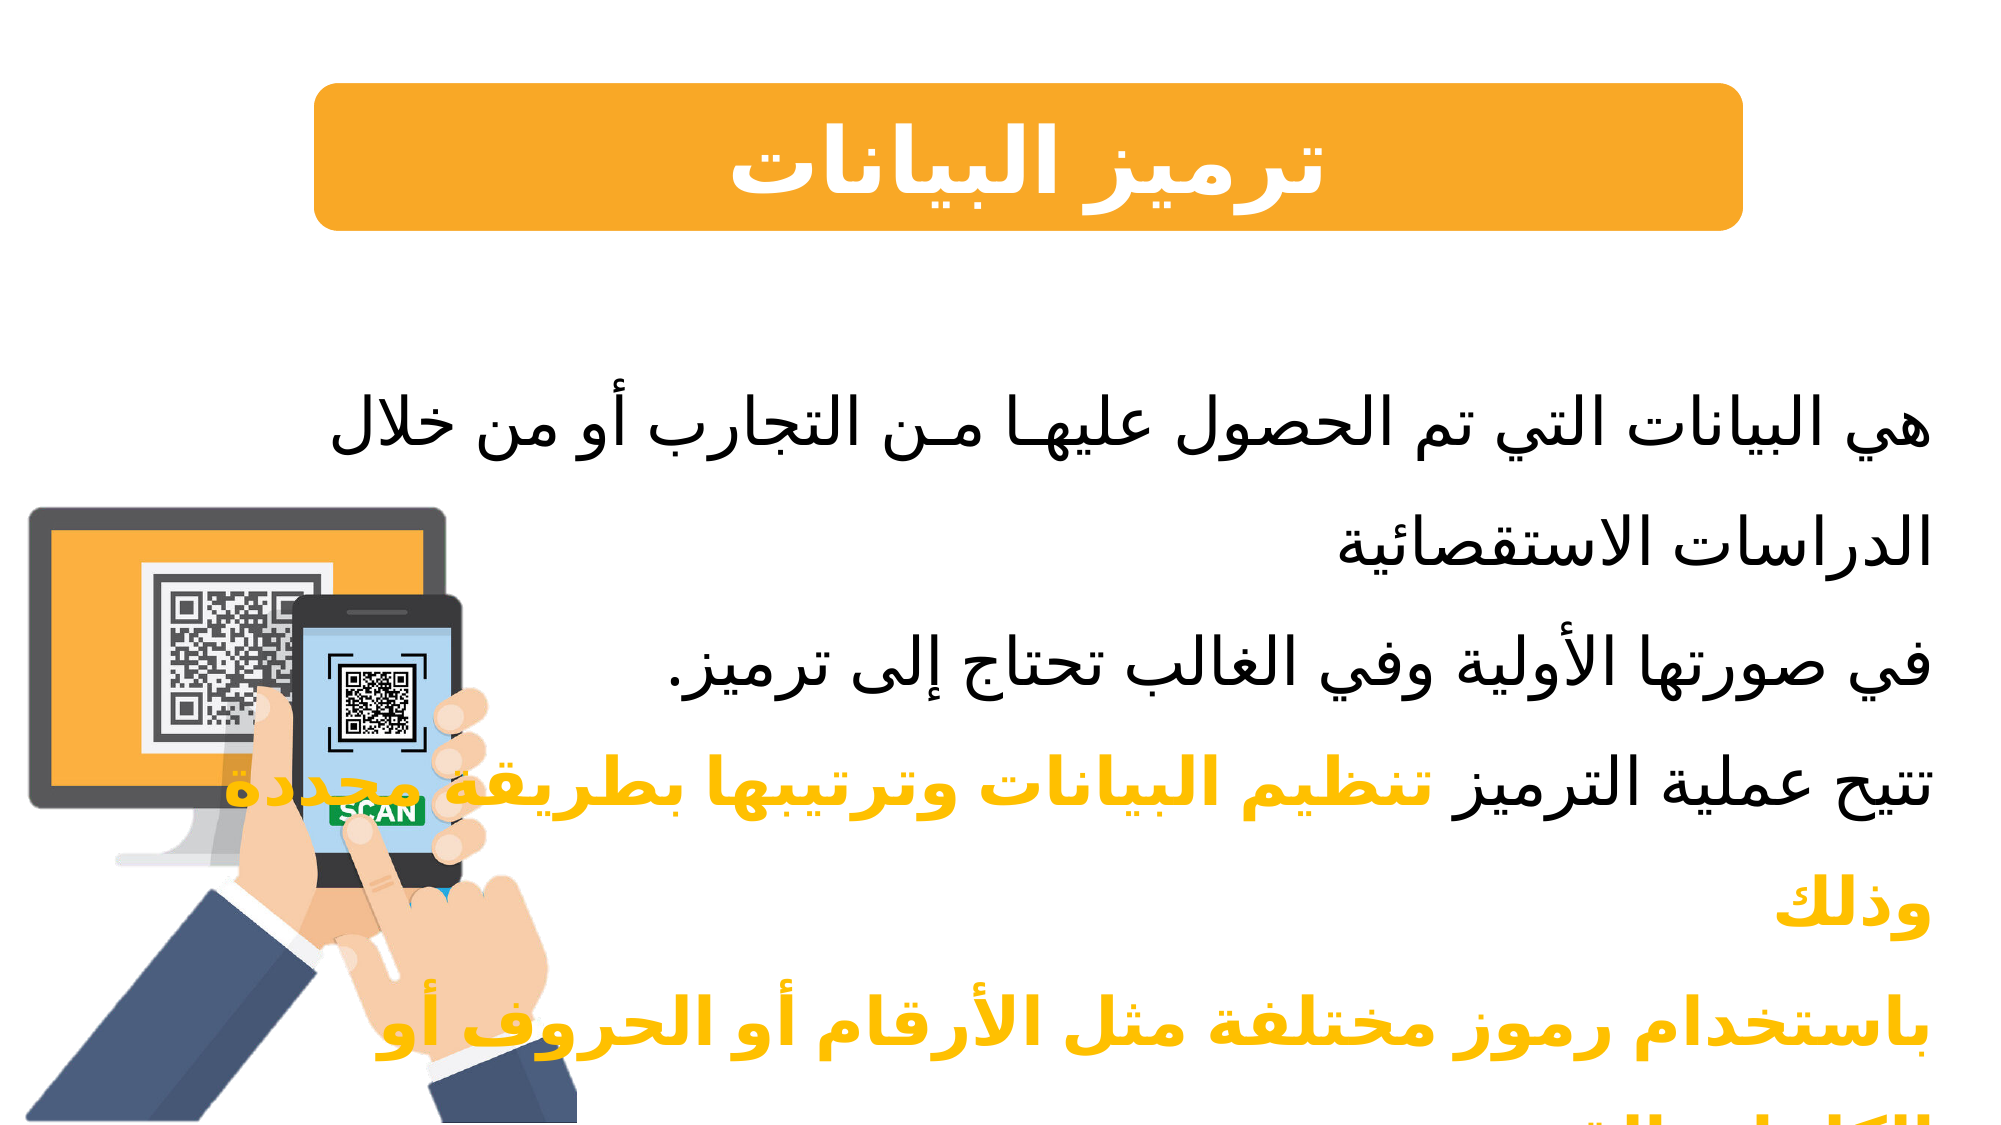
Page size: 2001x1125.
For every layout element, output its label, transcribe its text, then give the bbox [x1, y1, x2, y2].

text_box ترميز البيانات [311, 80, 1746, 233]
text_box هي البيانات التي تم الحصول عليهـا مـن التجارب أو من خلال الدراسات الاستقصائية في صورتها الأولية وفي الغالب تحتاج إلى ترميز. تتيح عملية الترميز تنظيم البيانات وترتيبها بطريقة محددة وذلك باستخدام رموز مختلفة مثل الأرقام أو الحروف أو الكلمات القصيرة، والتي تصف سياقا معينًا أو تعبر عن عبـارة أو فقـرة بأكملها، [121, 333, 1947, 1125]
picture [0, 439, 607, 1123]
